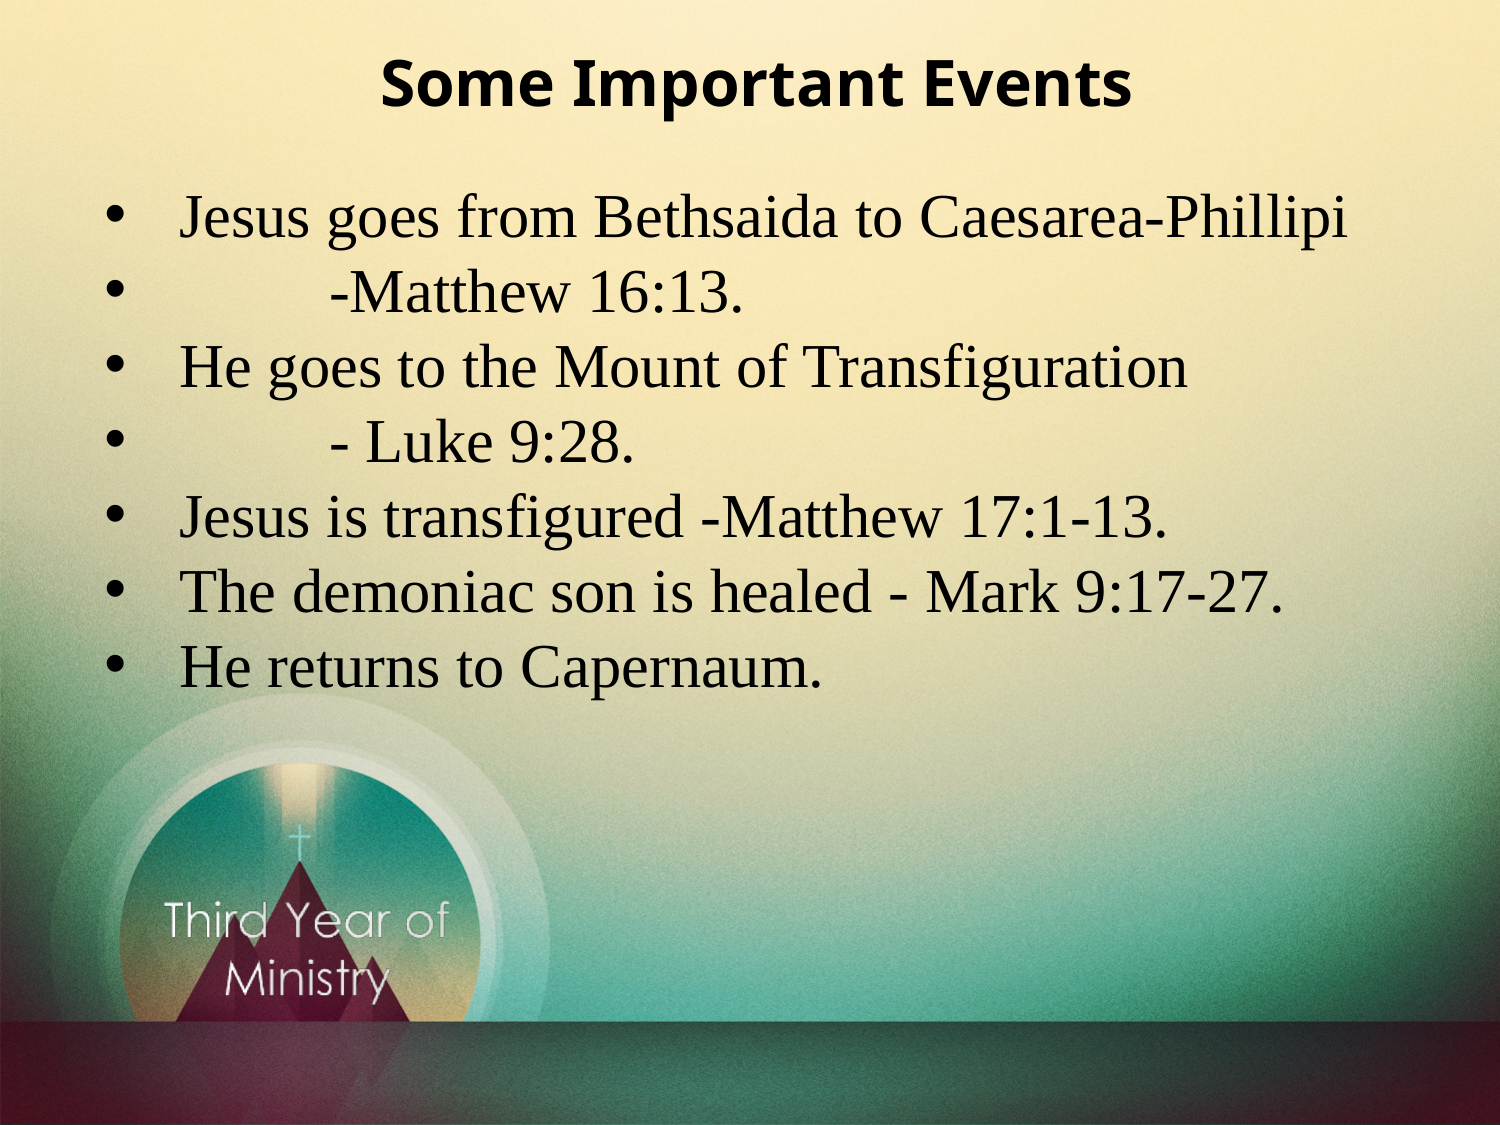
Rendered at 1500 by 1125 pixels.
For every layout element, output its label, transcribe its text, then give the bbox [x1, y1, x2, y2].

list Jesus goes from Bethsaida to Caesarea-Phillipi -Matthew 16:13. He goes to the Mount of Transfiguration - Luke 9:28. Jesus is transfigured -Matthew 17:1-13. The demoniac son is healed - Mark 9:17-27. He returns to Capernaum. [89, 134, 1424, 742]
text_box Some Important Events [156, 0, 1357, 150]
picture [0, 0, 1500, 1125]
